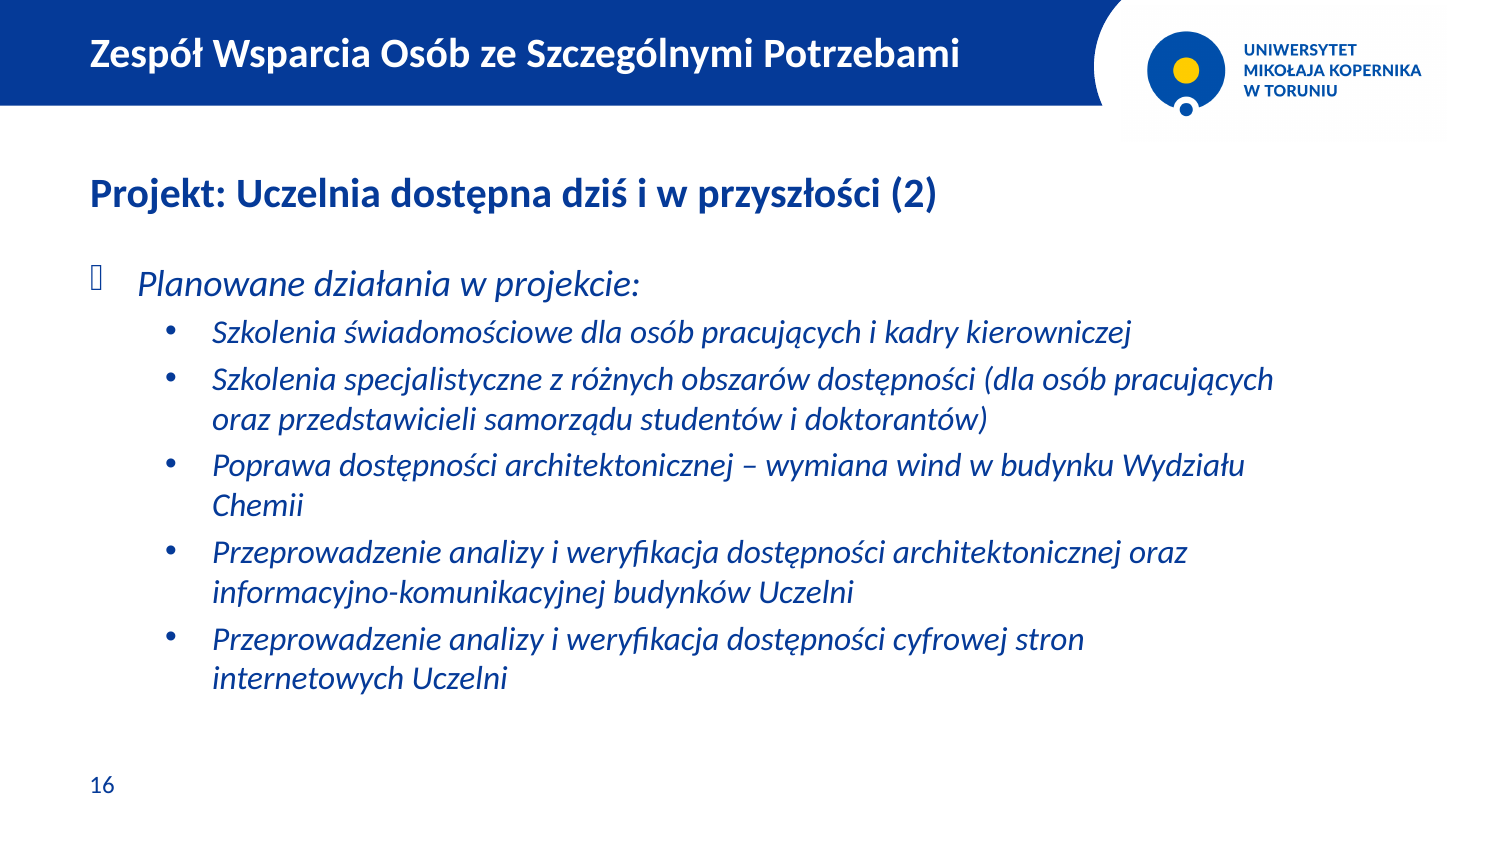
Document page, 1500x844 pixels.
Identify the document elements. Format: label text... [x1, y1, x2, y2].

text_box Projekt: Uczelnia dostępna dziś i w przyszłości (2) [75, 158, 1400, 242]
picture [1121, 5, 1447, 142]
list Zespół Wsparcia Osób ze Szczególnymi Potrzebami [75, 18, 1040, 61]
text_box Planowane działania w projekcie: Szkolenia świadomościowe dla osób pracujących i kadry kierowniczej Szkolenia specjalistyczne z różnych obszarów dostępności (dla osób pracujących oraz przedstawicieli samorządu studentów i doktorantów) Poprawa dostępności architektonicznej – wymiana wind w budynku Wydziału Chemii Przeprowadzenie analizy i weryfikacja dostępności architektonicznej oraz informacyjno-komunikacyjnej budynków Uczelni Przeprowadzenie analizy i weryfikacja dostępności cyfrowej stron internetowych Uczelni [75, 251, 1296, 762]
